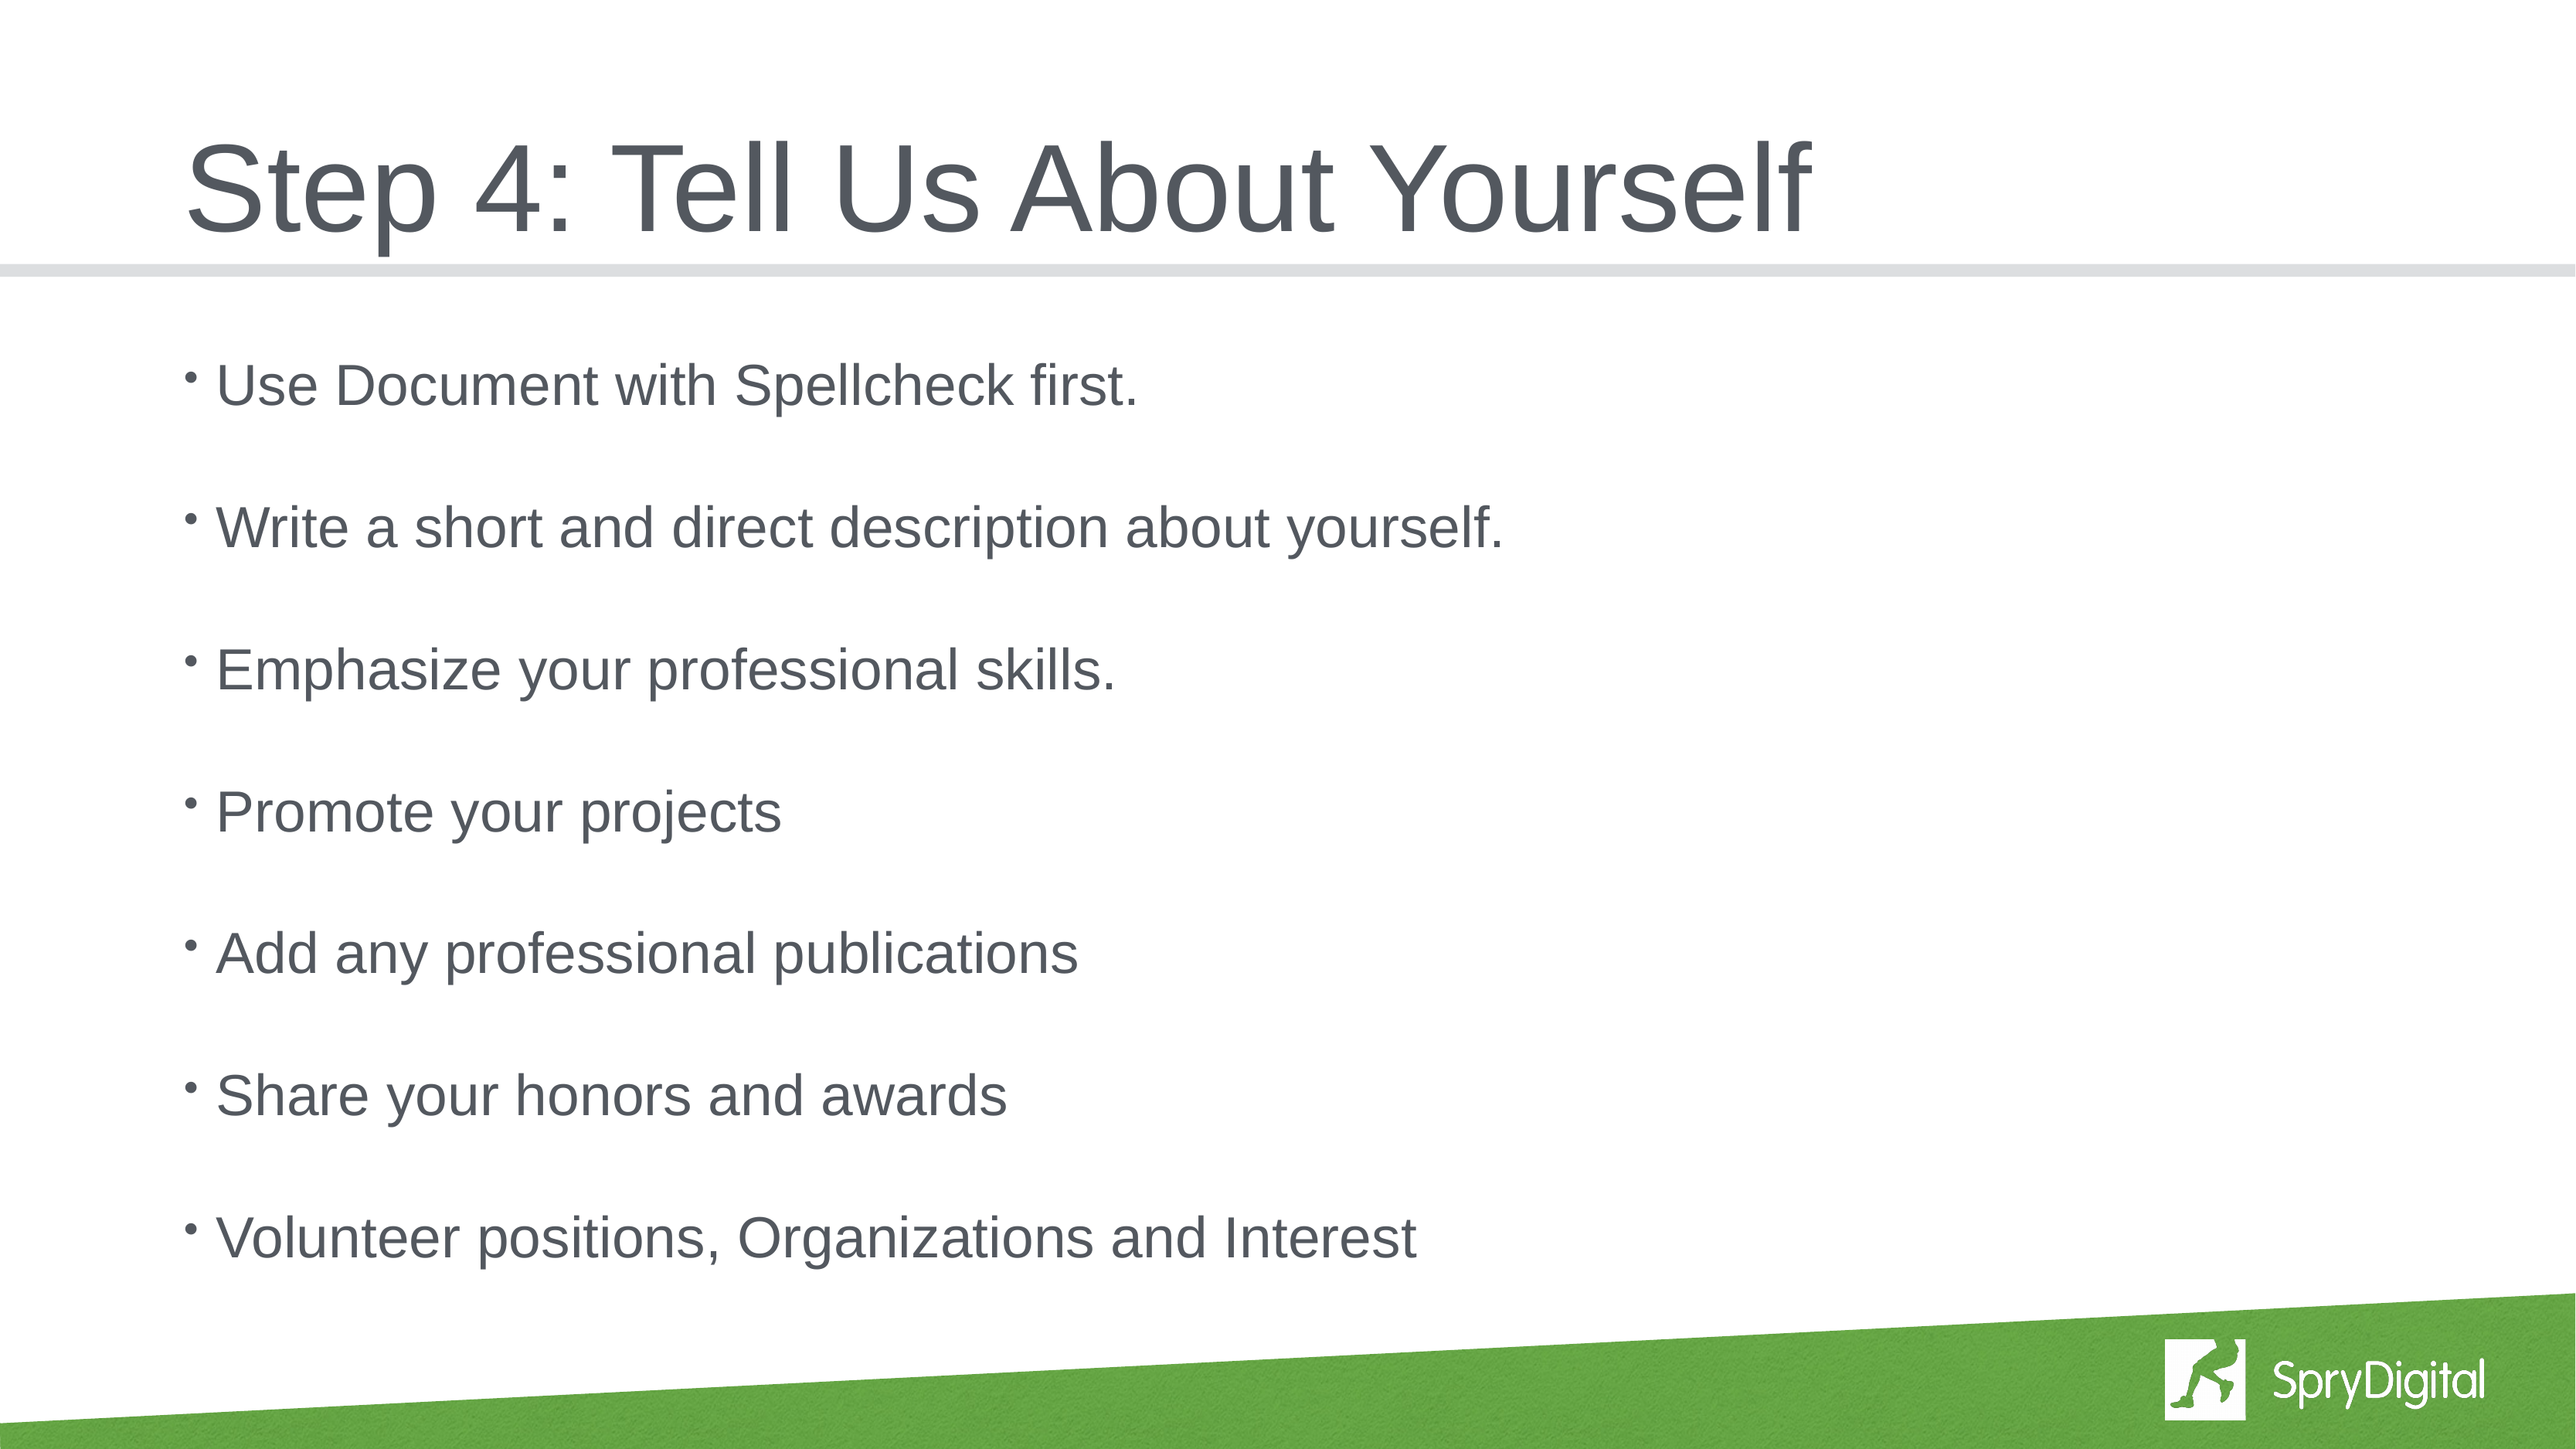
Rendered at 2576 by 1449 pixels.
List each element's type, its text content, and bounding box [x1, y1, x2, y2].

title Step 4: Tell Us About Yourself [178, 100, 2398, 262]
list Use Document with Spellcheck first. Write a short and direct description about yourself. Emphasize your professional skills. Promote your projects Add any professional publications Share your honors and awards Volunteer positions, Organizations and Interest [178, 342, 2197, 1315]
picture [0, 1293, 2576, 1449]
